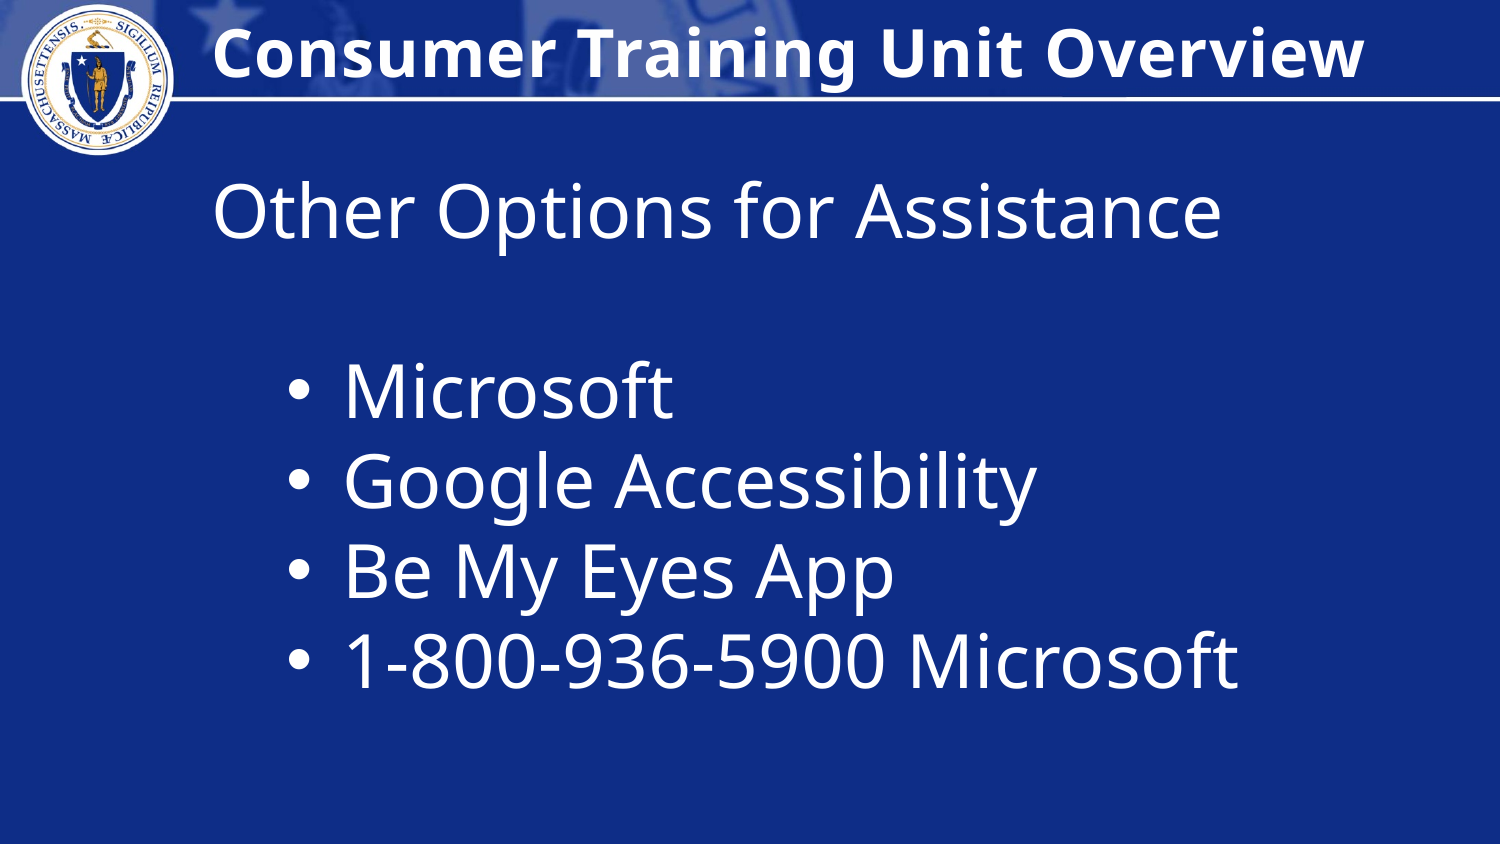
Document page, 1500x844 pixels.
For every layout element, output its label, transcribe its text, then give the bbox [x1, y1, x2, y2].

text_box Consumer Training Unit Overview [196, 12, 1452, 106]
picture [0, 0, 1500, 844]
text_box Other Options for Assistance Microsoft Google Accessibility Be My Eyes App 1-800-936-5900 Microsoft [196, 155, 1399, 711]
